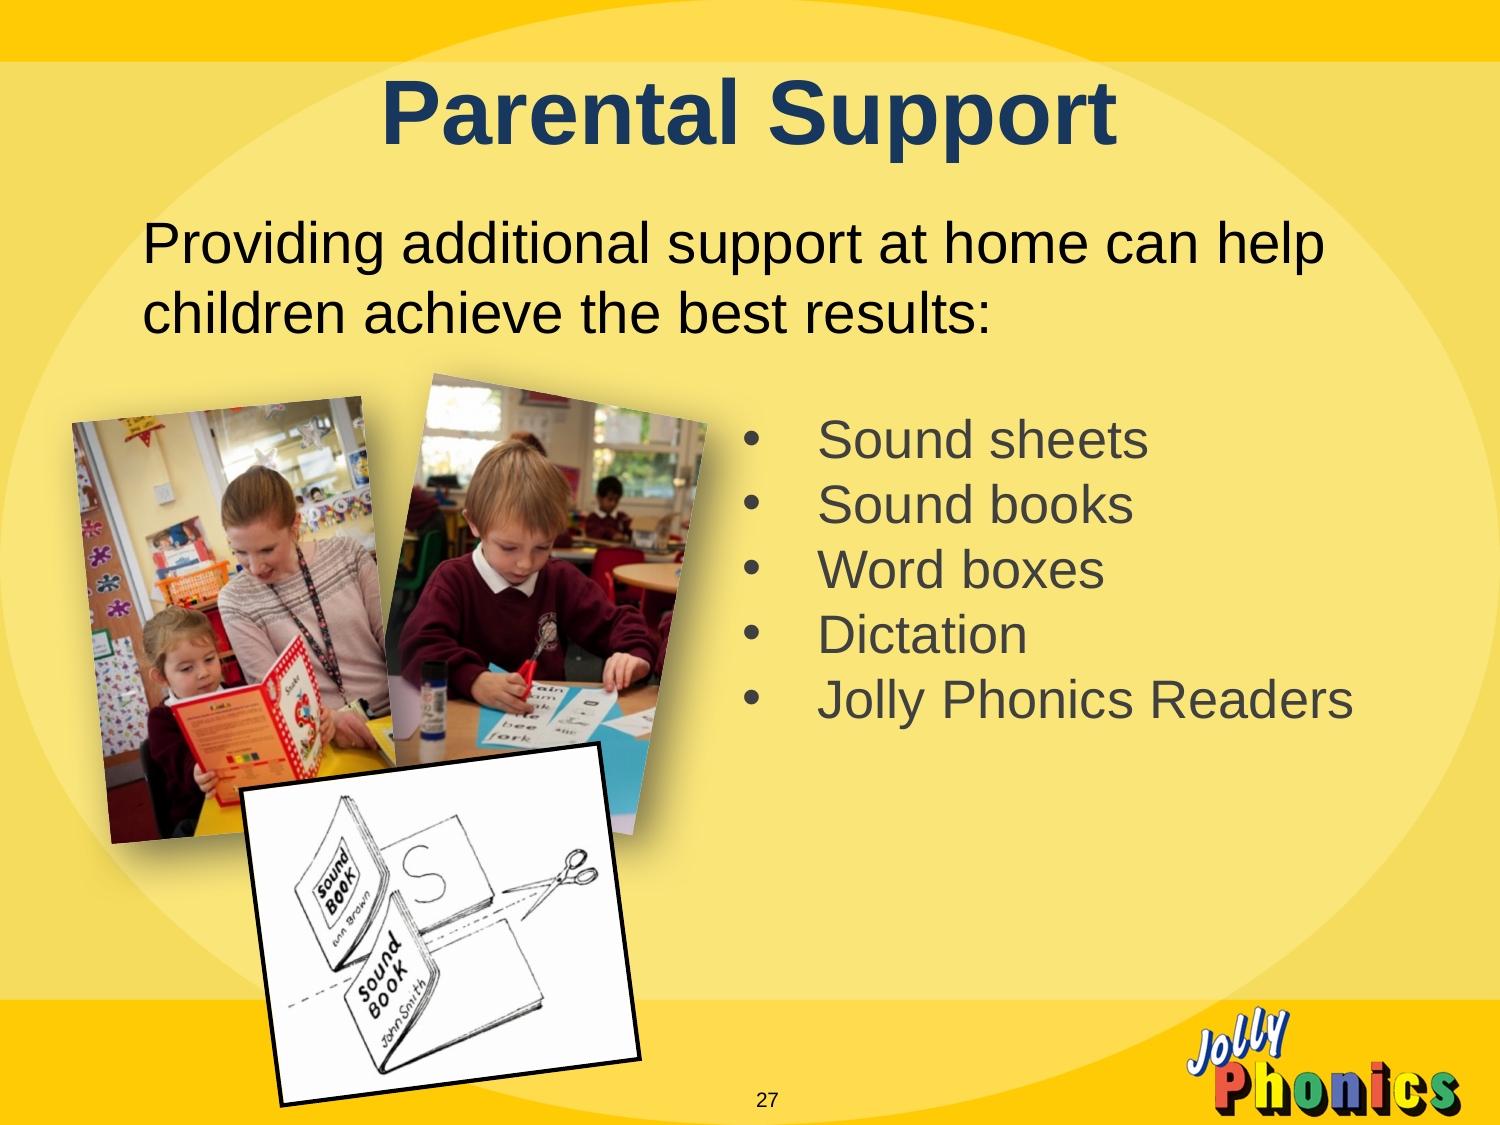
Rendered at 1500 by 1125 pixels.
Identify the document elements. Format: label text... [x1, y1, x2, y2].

picture [0, 0, 1500, 1125]
text_box Parental Support [74, 45, 1425, 233]
text_box 27 [741, 1079, 817, 1122]
text_box Providing additional support at home can help children achieve the best results: Sound sheets Sound books Word boxes Dictation Jolly Phonics Readers [127, 233, 1425, 942]
